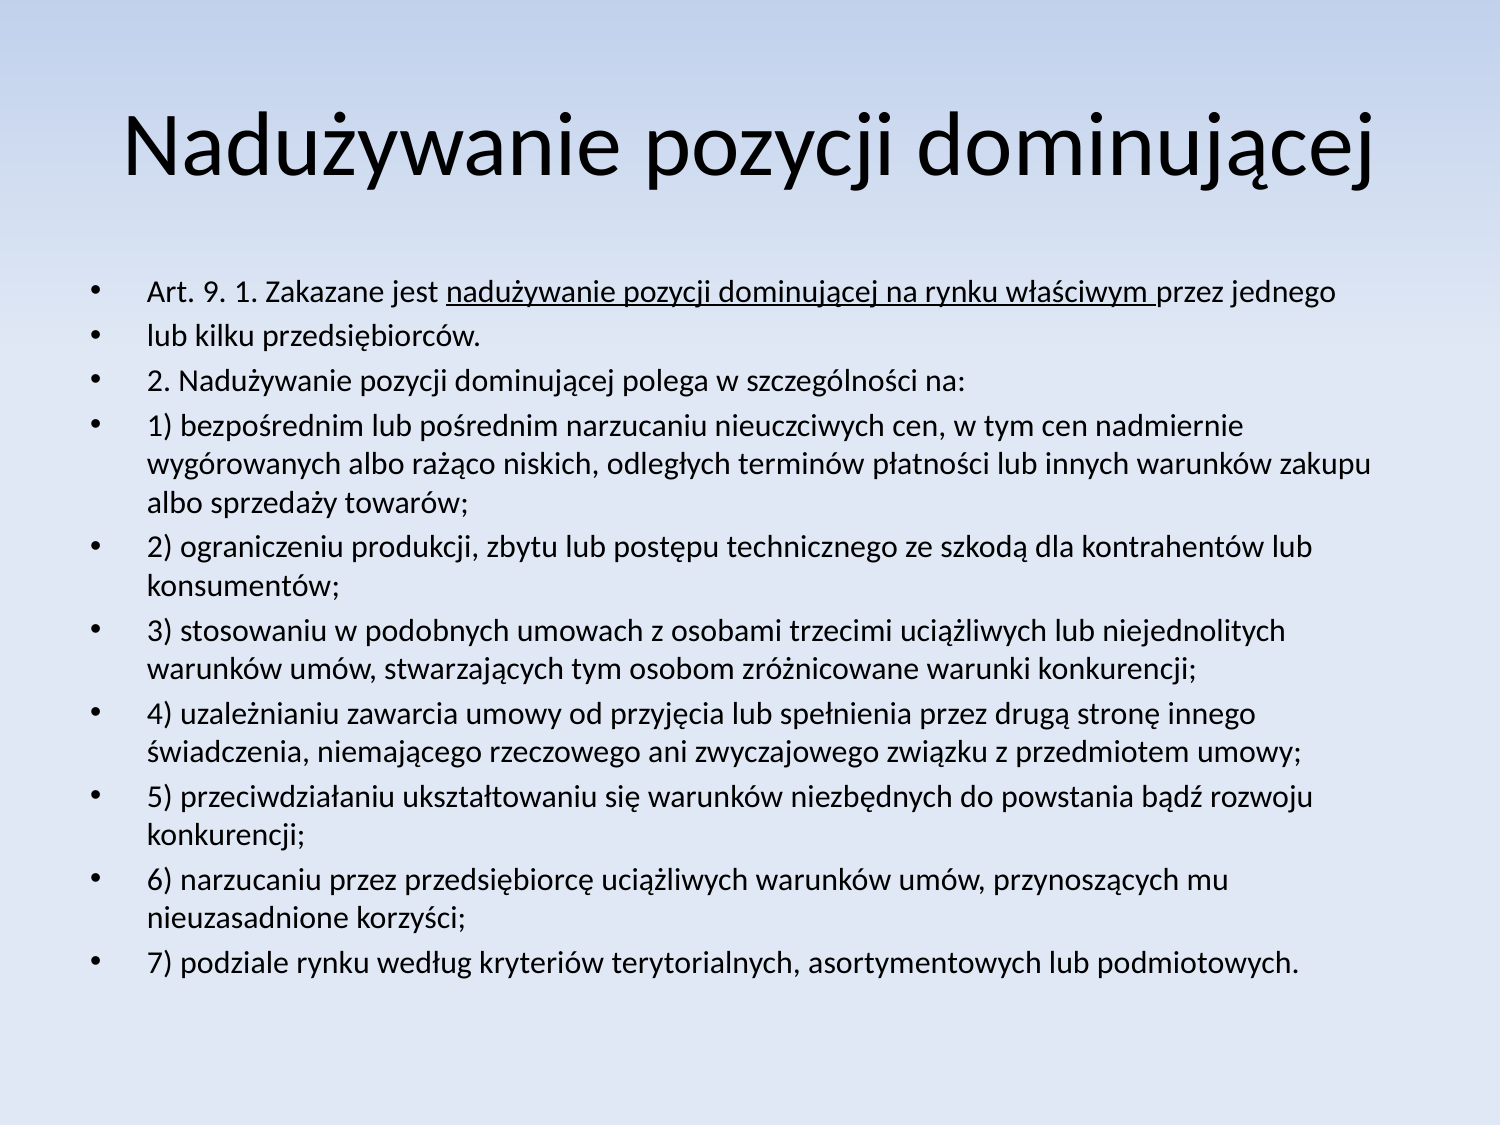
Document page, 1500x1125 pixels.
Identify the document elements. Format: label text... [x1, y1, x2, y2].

list Art. 9. 1. Zakazane jest nadużywanie pozycji dominującej na rynku właściwym przez jednego lub kilku przedsiębiorców. 2. Nadużywanie pozycji dominującej polega w szczególności na: 1) bezpośrednim lub pośrednim narzucaniu nieuczciwych cen, w tym cen nadmiernie wygórowanych albo rażąco niskich, odległych terminów płatności lub innych warunków zakupu albo sprzedaży towarów; 2) ograniczeniu produkcji, zbytu lub postępu technicznego ze szkodą dla kontrahentów lub konsumentów; 3) stosowaniu w podobnych umowach z osobami trzecimi uciążliwych lub niejednolitych warunków umów, stwarzających tym osobom zróżnicowane warunki konkurencji; 4) uzależnianiu zawarcia umowy od przyjęcia lub spełnienia przez drugą stronę innego świadczenia, niemającego rzeczowego ani zwyczajowego związku z przedmiotem umowy; 5) przeciwdziałaniu ukształtowaniu się warunków niezbędnych do powstania bądź rozwoju konkurencji; 6) narzucaniu przez przedsiębiorcę uciążliwych warunków umów, przynoszących mu nieuzasadnione korzyści; 7) podziale rynku według kryteriów terytorialnych, asortymentowych lub podmiotowych. [75, 262, 1425, 1005]
title Nadużywanie pozycji dominującej [75, 45, 1425, 233]
